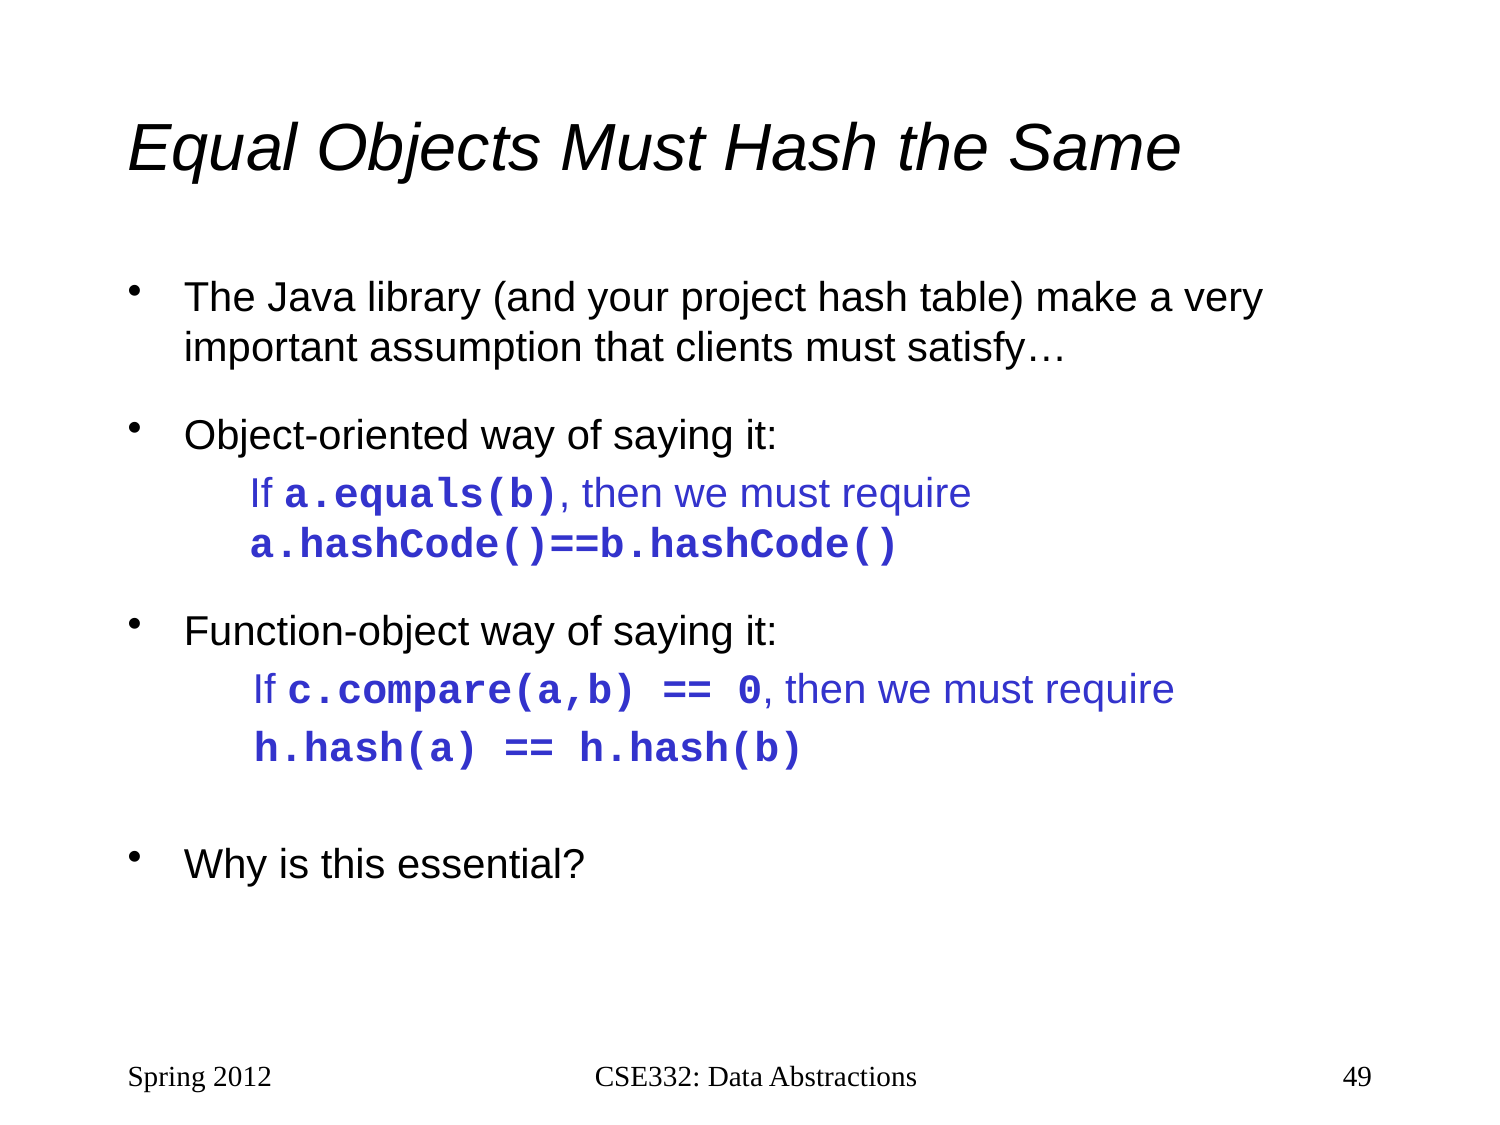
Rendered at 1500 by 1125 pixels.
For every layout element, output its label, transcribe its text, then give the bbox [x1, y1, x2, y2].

list The Java library (and your project hash table) make a very important assumption that clients must satisfy… Object-oriented way of saying it: If a.equals(b), then we must require a.hashCode()==b.hashCode() Function-object way of saying it: If c.compare(a,b) == 0, then we must require h.hash(a) == h.hash(b) Why is this essential? [112, 262, 1388, 1001]
title Equal Objects Must Hash the Same [112, 49, 1388, 238]
slide_number Spring 2012 [112, 1049, 426, 1125]
footer CSE332: Data Abstractions [474, 1049, 1038, 1125]
slide_number 49 [1074, 1049, 1388, 1125]
